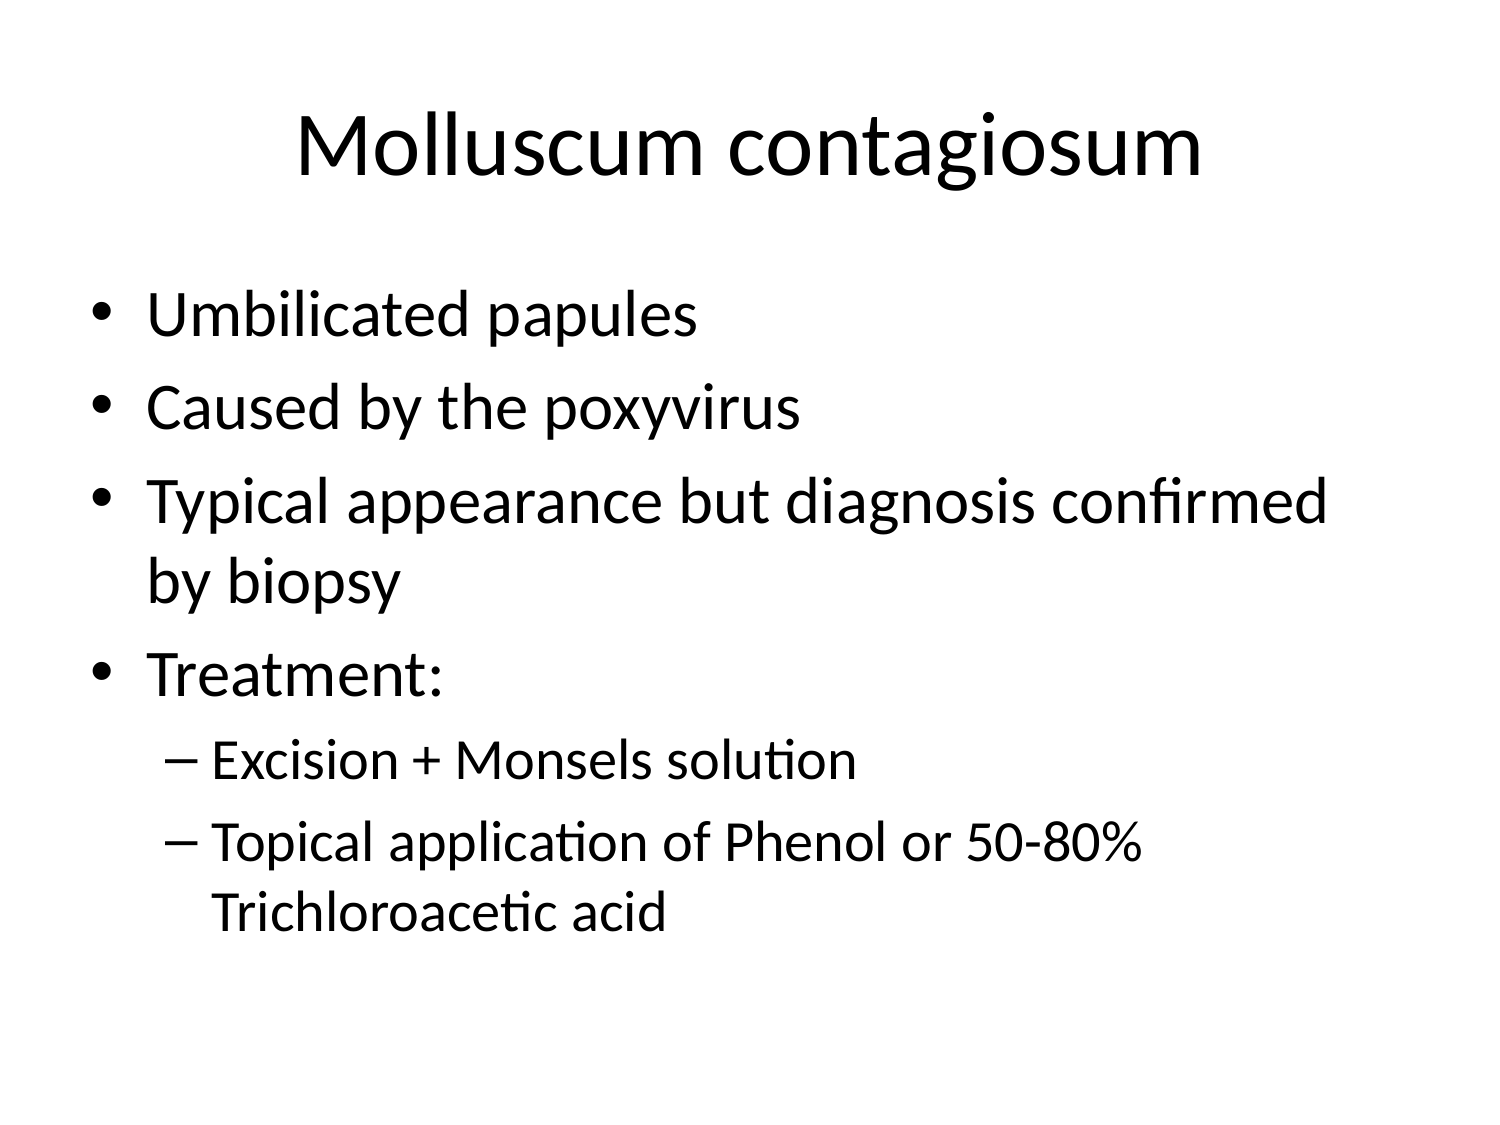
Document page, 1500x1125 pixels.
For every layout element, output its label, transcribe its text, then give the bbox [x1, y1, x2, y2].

list Umbilicated papules Caused by the poxyvirus Typical appearance but diagnosis confirmed by biopsy Treatment: Excision + Monsels solution Topical application of Phenol or 50-80% Trichloroacetic acid [75, 262, 1425, 1005]
title Molluscum contagiosum [75, 45, 1425, 233]
